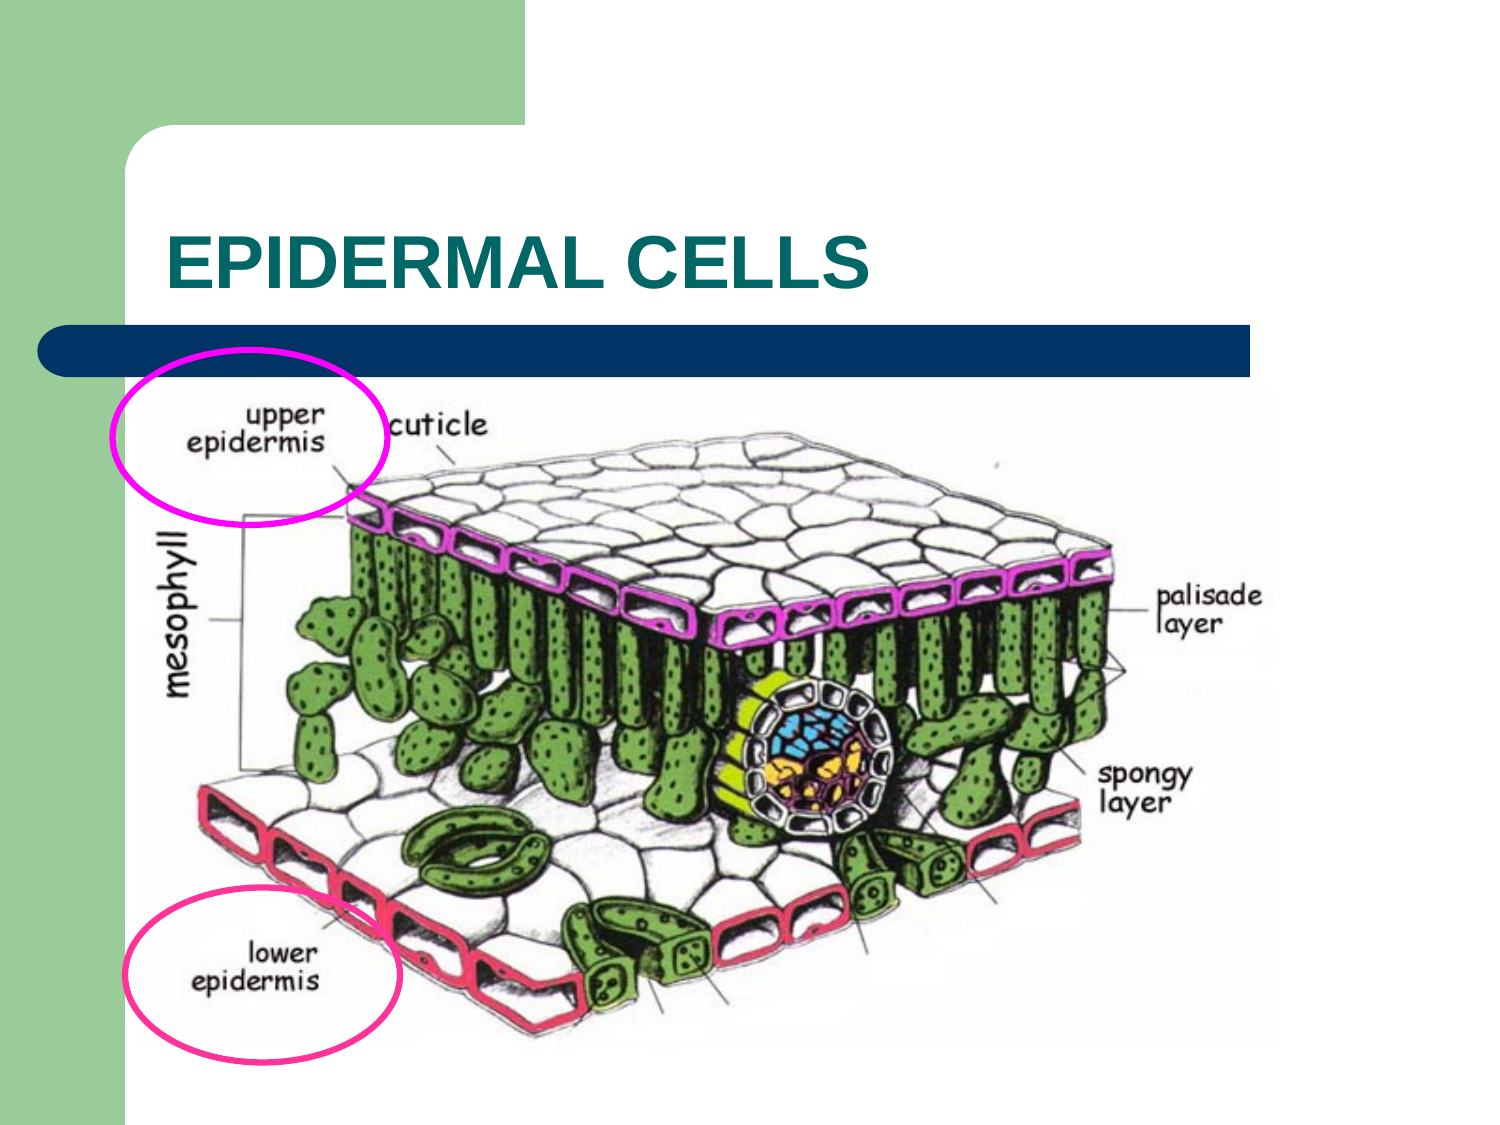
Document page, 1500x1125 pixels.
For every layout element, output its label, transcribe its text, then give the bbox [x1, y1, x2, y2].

text_box [139, 349, 361, 385]
text_box [125, 947, 132, 1003]
text_box [219, 1058, 306, 1063]
text_box [112, 392, 132, 483]
title EPIDERMAL CELLS [150, 125, 1463, 313]
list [137, 387, 1276, 1051]
